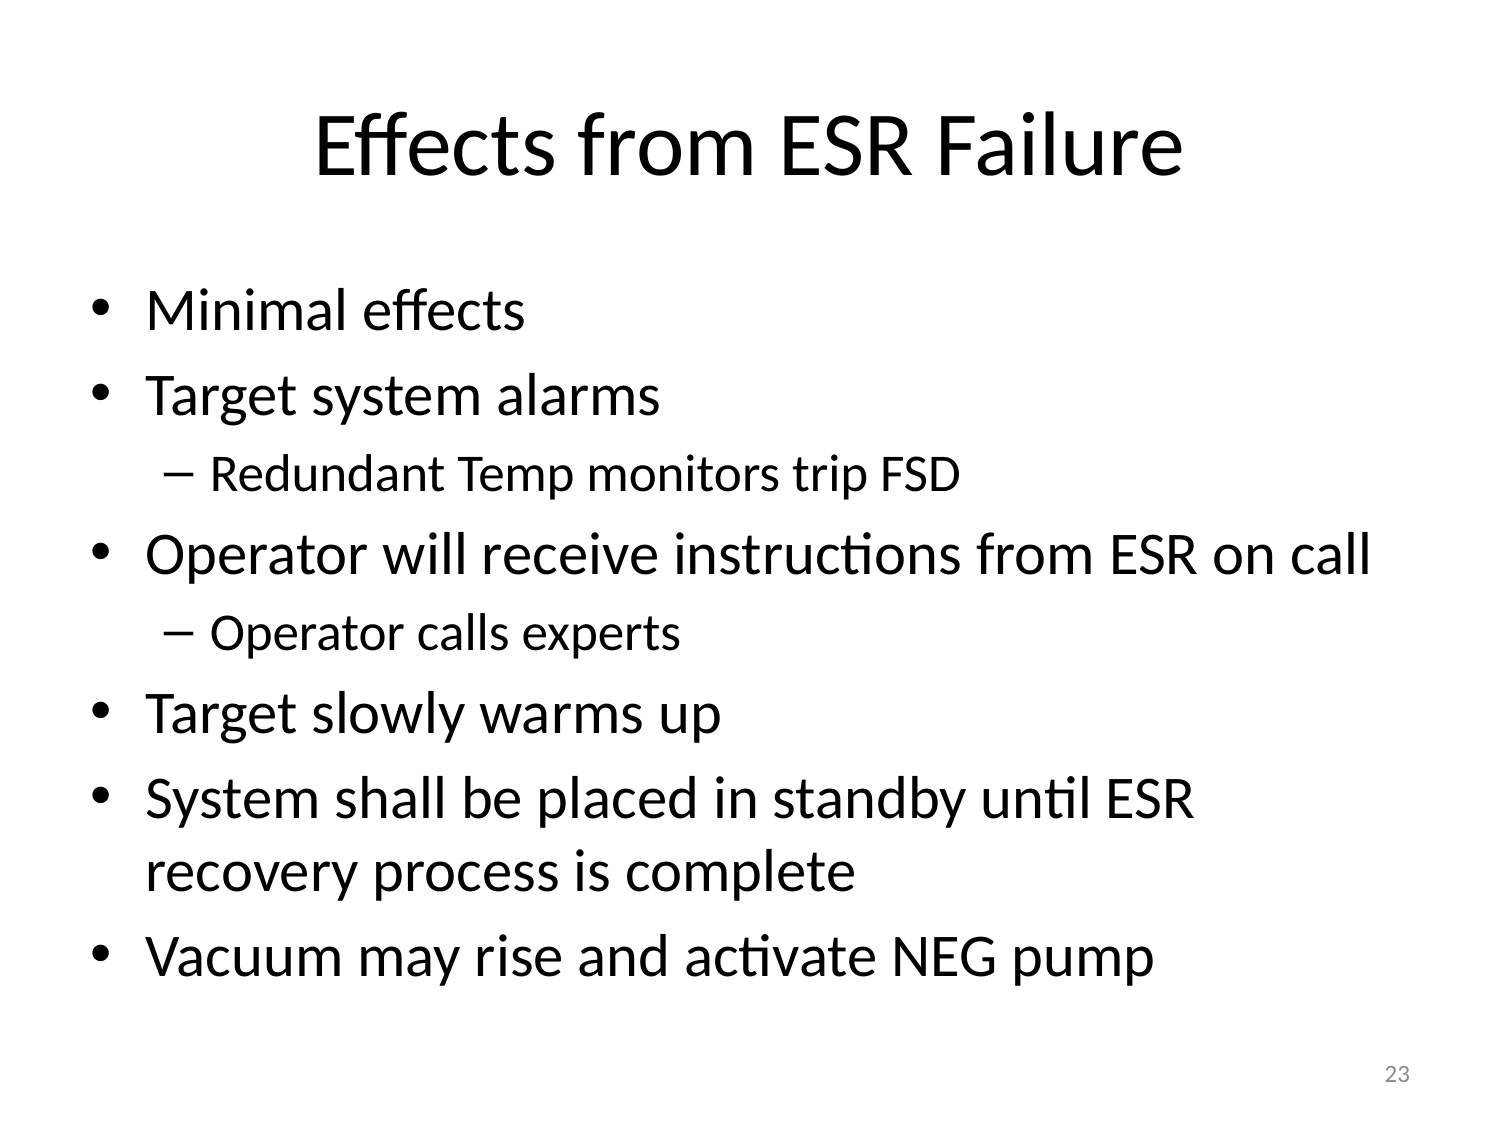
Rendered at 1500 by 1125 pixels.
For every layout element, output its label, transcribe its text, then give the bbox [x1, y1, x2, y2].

list Minimal effects Target system alarms Redundant Temp monitors trip FSD Operator will receive instructions from ESR on call Operator calls experts Target slowly warms up System shall be placed in standby until ESR recovery process is complete Vacuum may rise and activate NEG pump [75, 262, 1425, 1005]
slide_number 23 [1074, 1042, 1425, 1103]
title Effects from ESR Failure [75, 45, 1425, 233]
